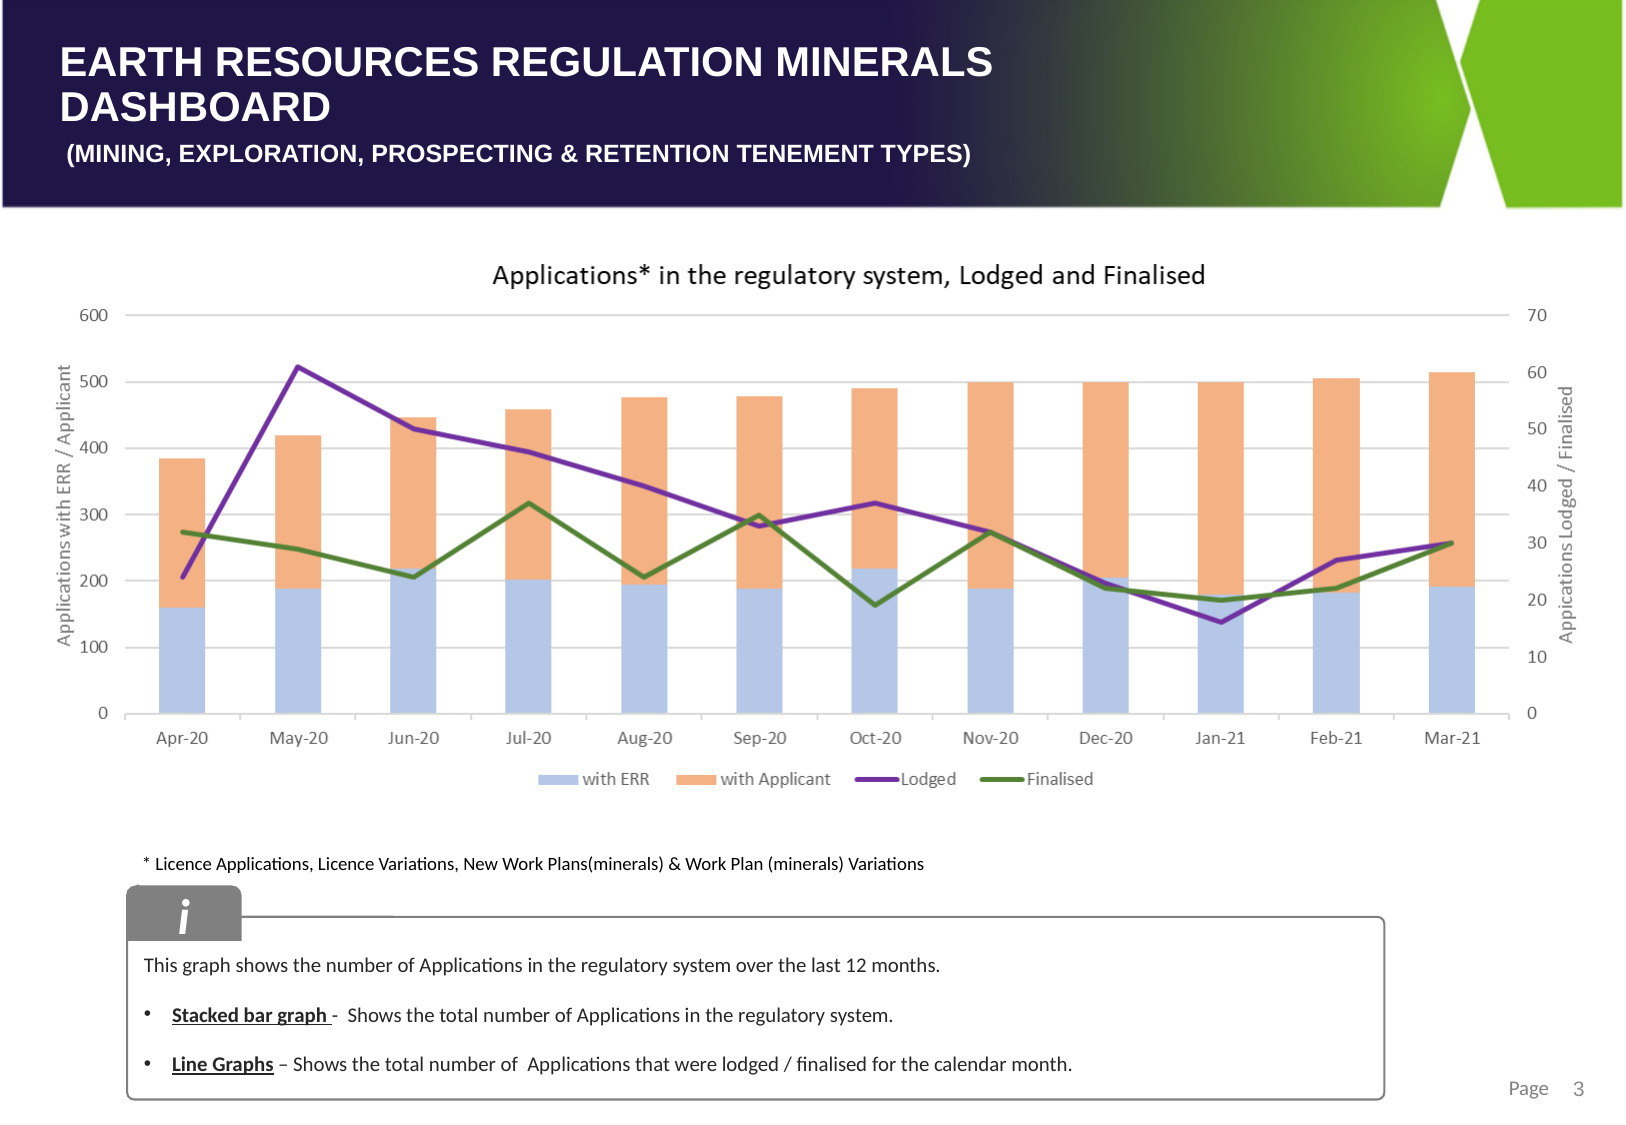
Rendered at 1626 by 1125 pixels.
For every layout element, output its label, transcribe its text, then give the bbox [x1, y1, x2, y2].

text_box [127, 886, 1385, 1100]
picture [21, 238, 1604, 810]
text_box * Licence Applications, Licence Variations, New Work Plans(minerals) & Work Plan (minerals) Variations [127, 844, 957, 882]
slide_number 3 [1545, 1062, 1613, 1113]
picture [0, 0, 1625, 212]
